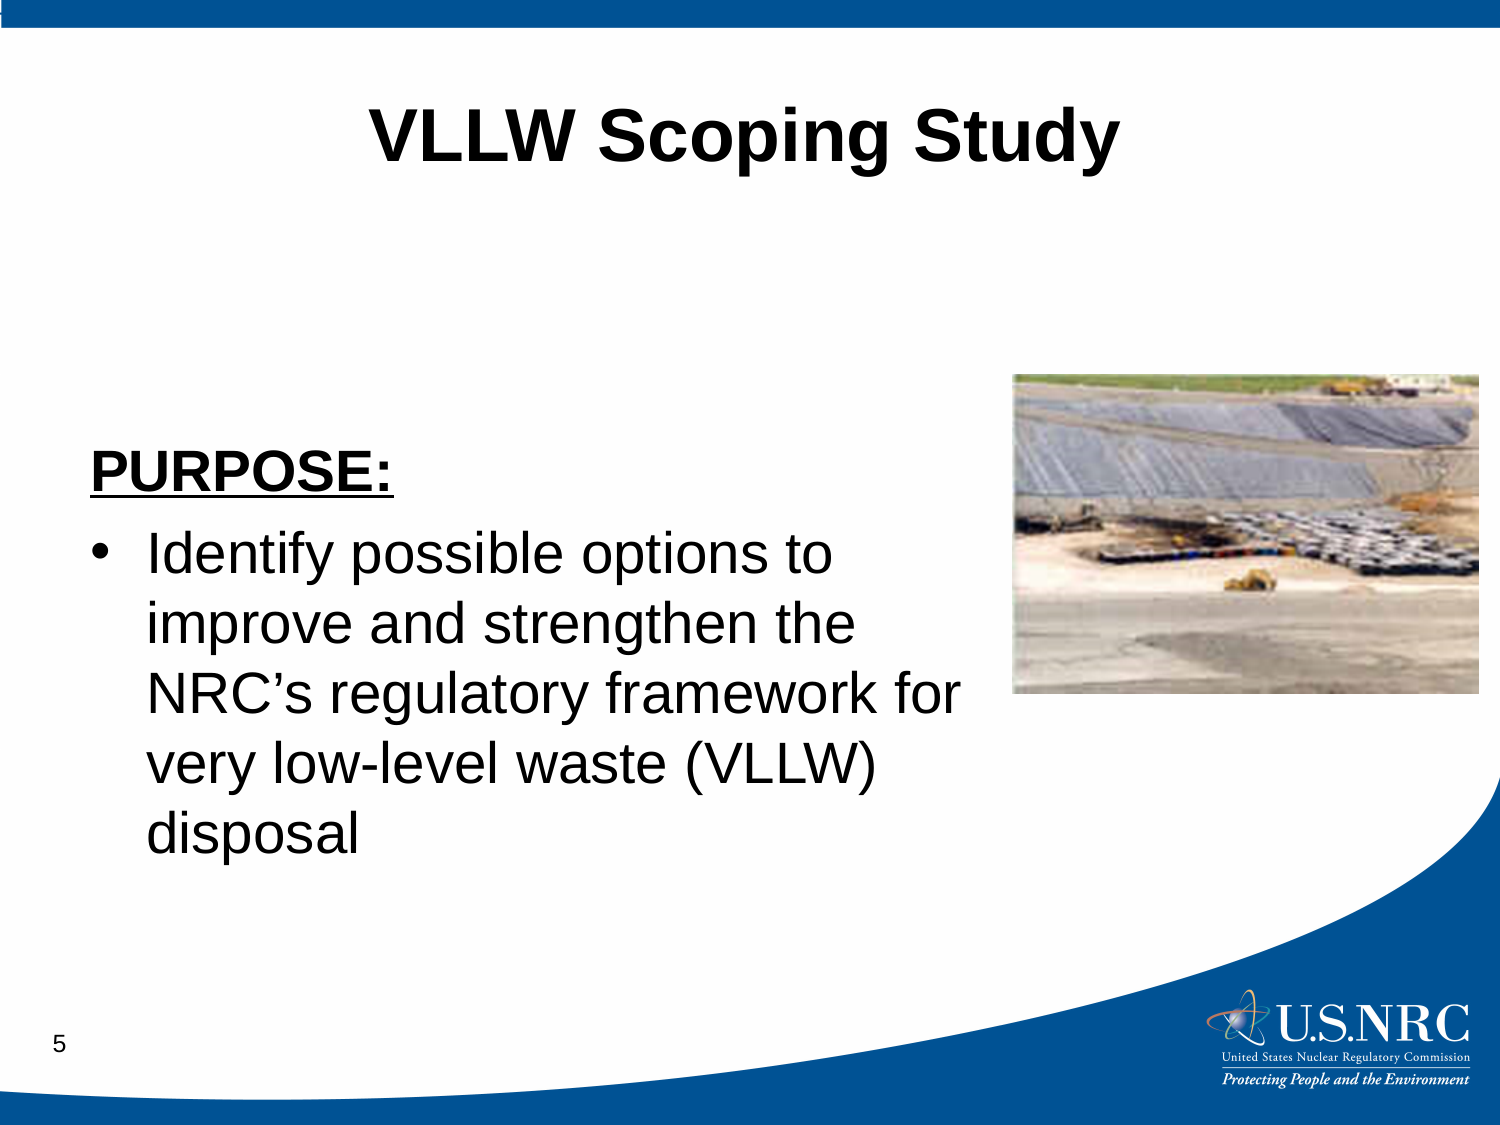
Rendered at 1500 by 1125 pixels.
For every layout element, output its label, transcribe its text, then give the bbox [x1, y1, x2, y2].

picture [0, 0, 1500, 1125]
slide_number 5 [37, 1012, 388, 1073]
list PURPOSE: Identify possible options to improve and strengthen the NRC’s regulatory framework for very low-level waste (VLLW) disposal [75, 262, 1038, 1005]
title VLLW Scoping Study [70, 37, 1421, 225]
